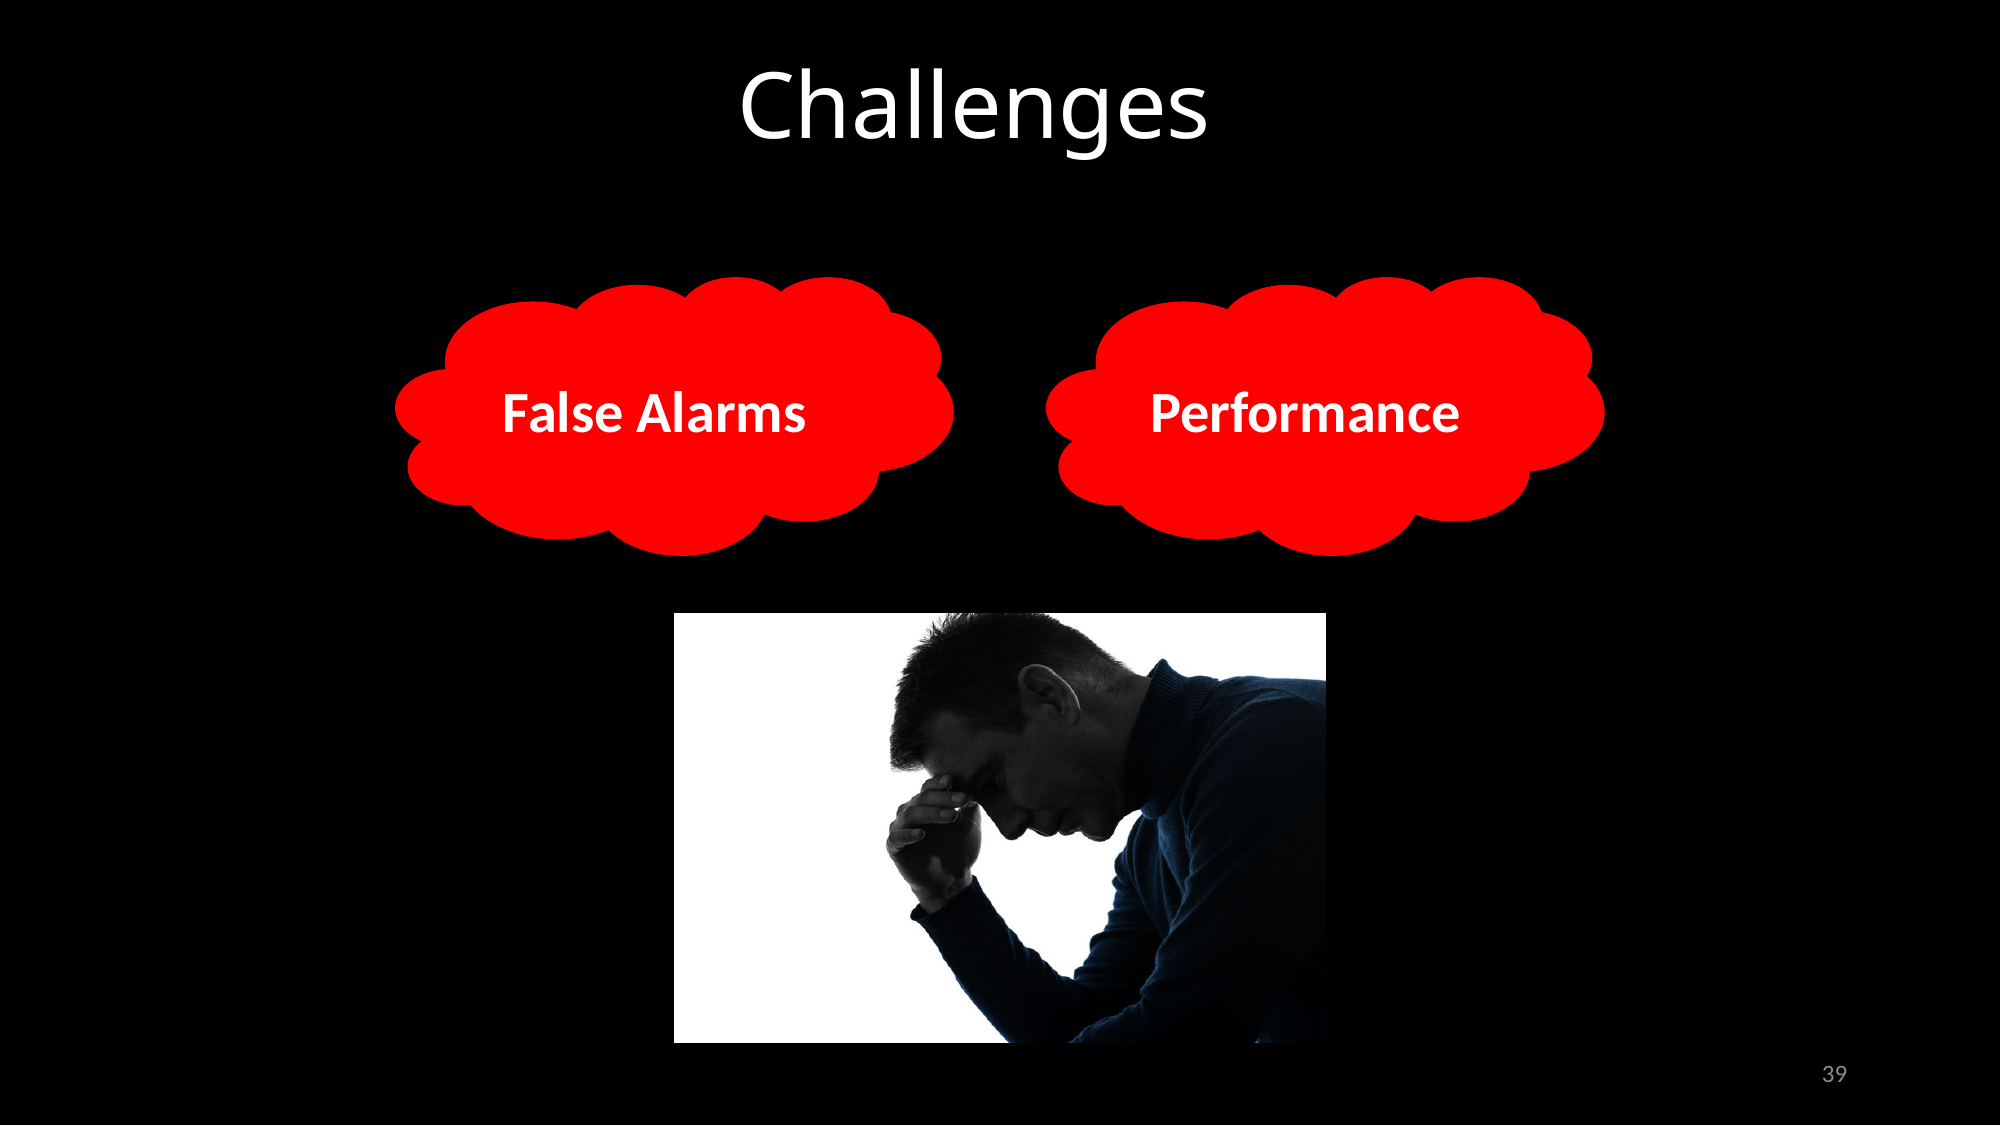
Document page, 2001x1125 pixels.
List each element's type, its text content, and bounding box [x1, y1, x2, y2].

title Challenges [111, 0, 1837, 218]
text_box False Alarms [394, 277, 954, 556]
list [674, 613, 1326, 1043]
text_box Performance [1045, 277, 1605, 556]
slide_number 39 [1412, 1042, 1863, 1103]
